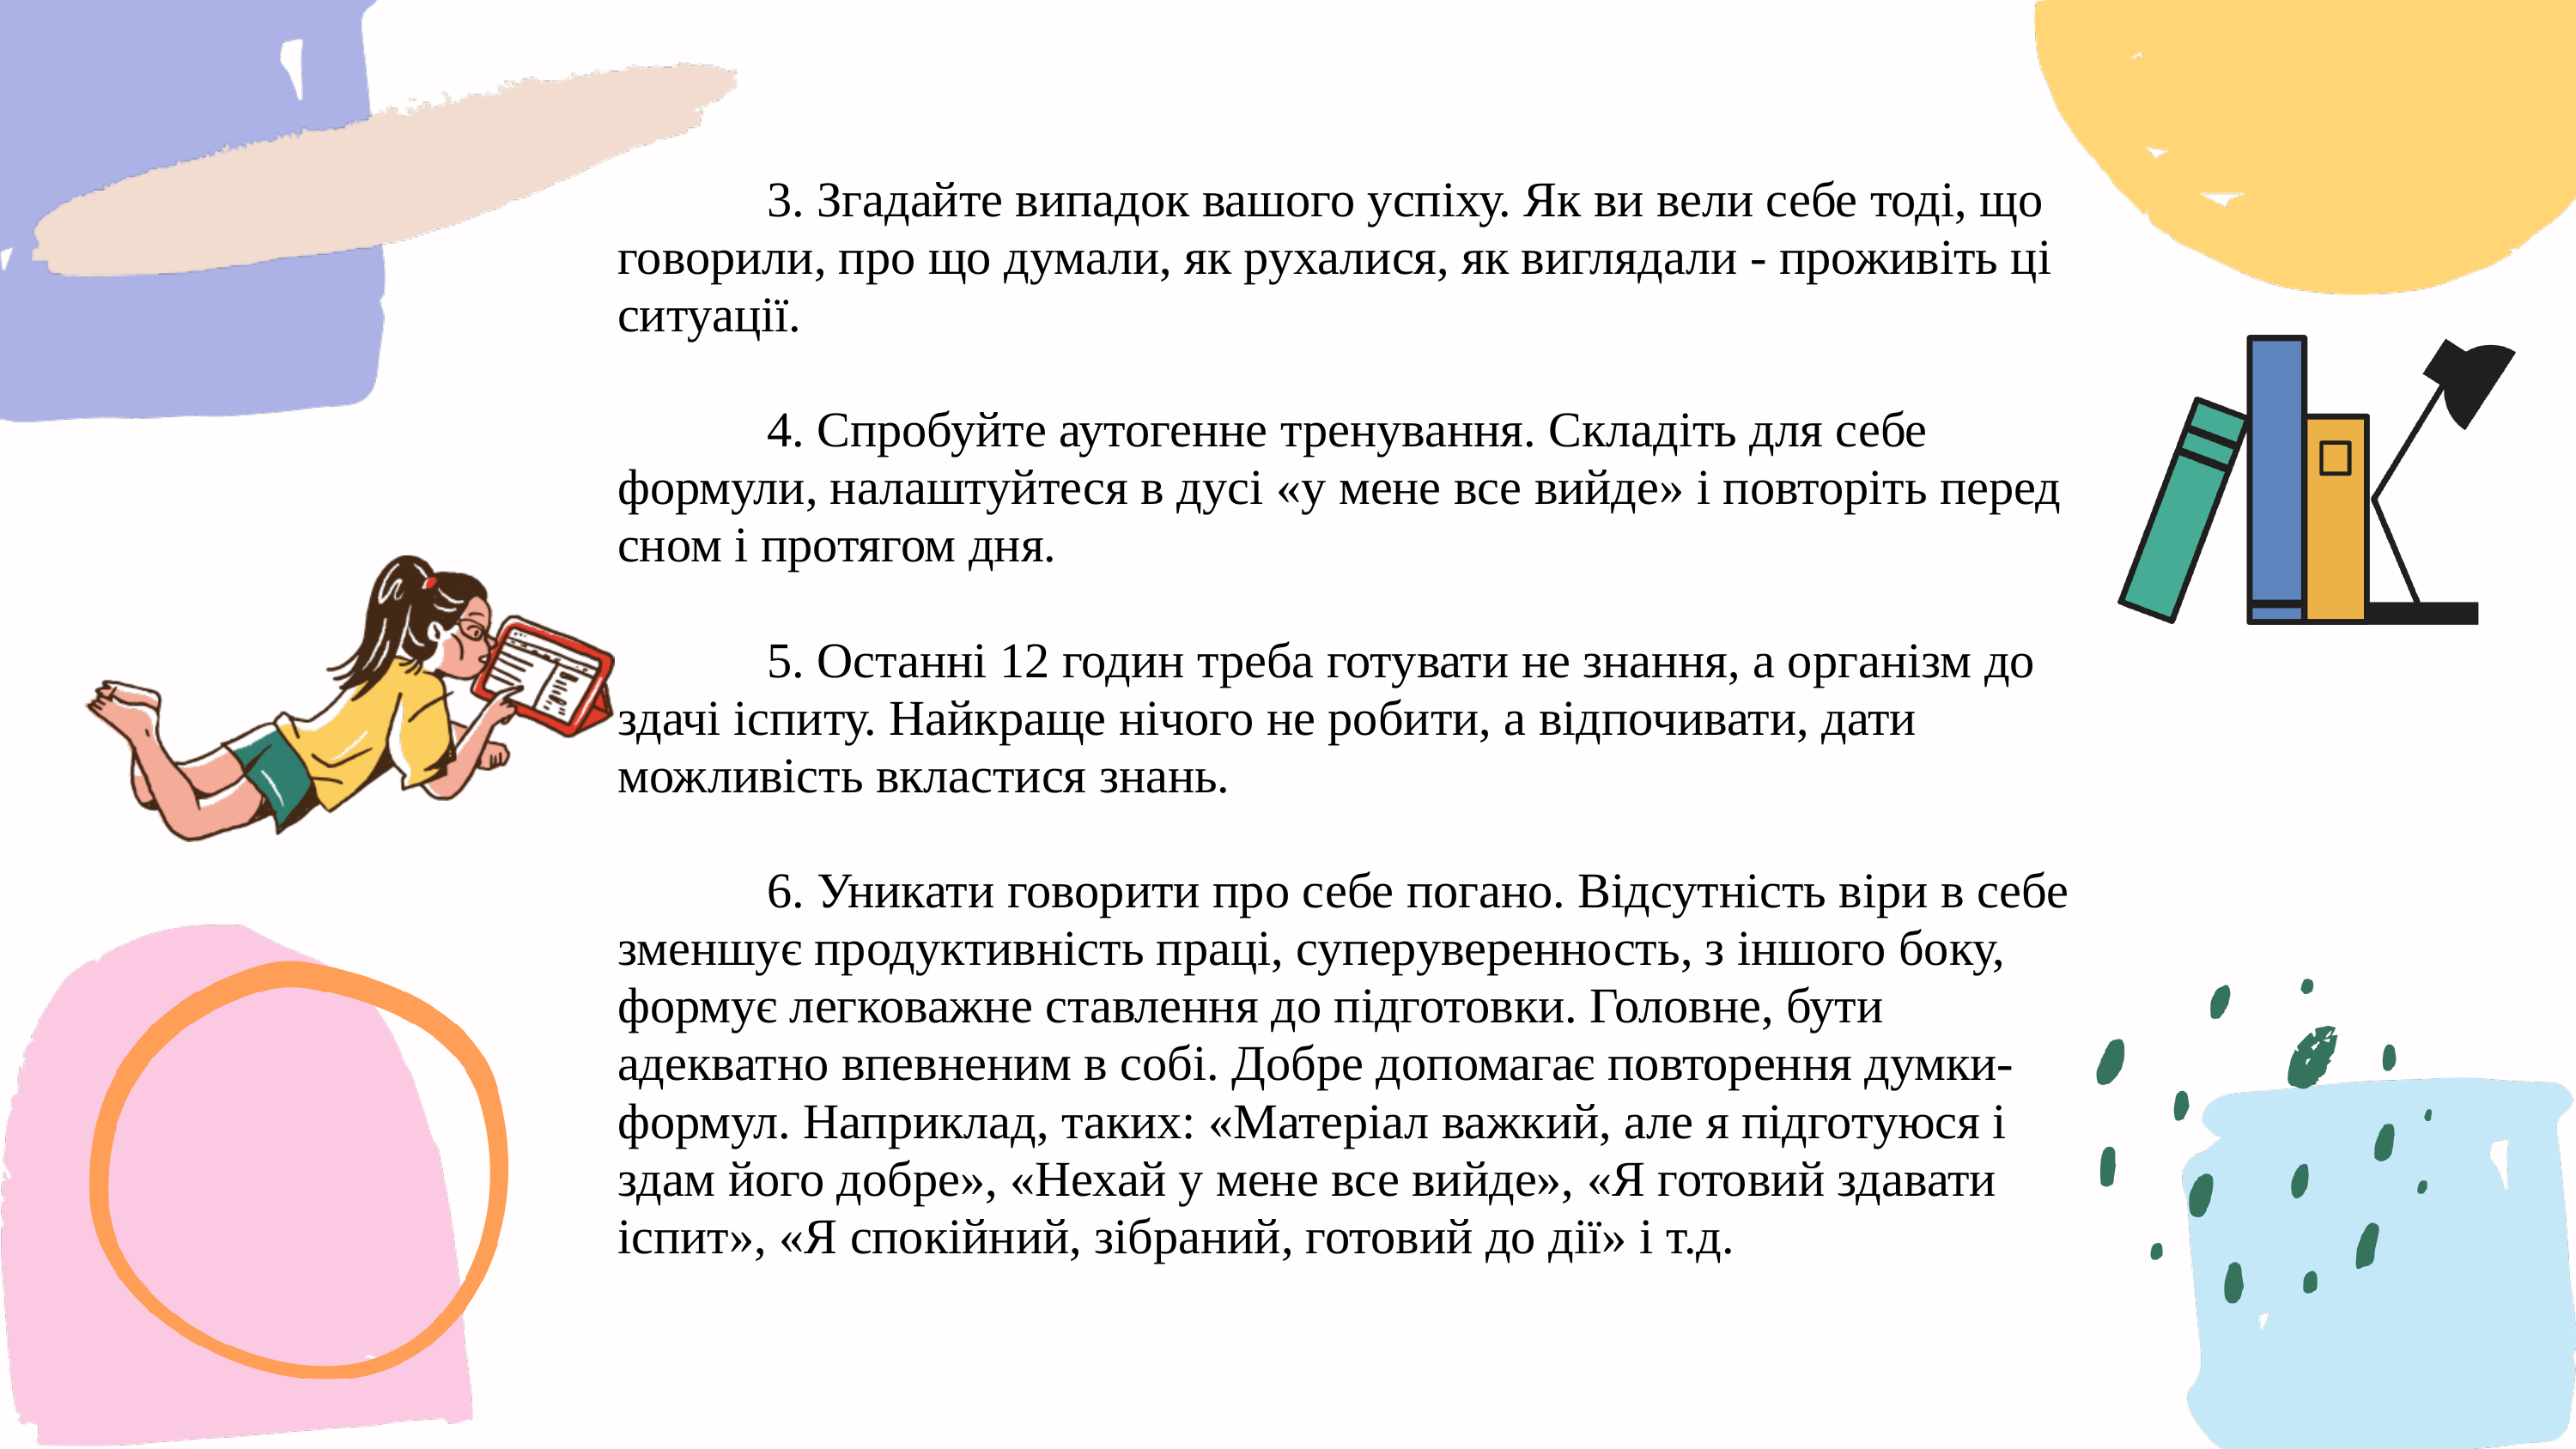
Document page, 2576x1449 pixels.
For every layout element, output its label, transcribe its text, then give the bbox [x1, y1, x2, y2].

picture [2117, 334, 2516, 625]
text_box 3. Згадайте випадок вашого успіху. Як ви вели себе тоді, що говорили, про що думали, як рухалися, як виглядали - проживіть ці ситуації. 4. Спробуйте аутогенне тренування. Складіть для себе формули, налаштуйтеся в дусі «у мене все вийде» і повторіть перед сном і протягом дня. 5. Останні 12 годин треба готувати не знання, а організм до здачі іспиту. Найкраще нічого не робити, а відпочивати, дати можливість вкластися знань. 6. Уникати говорити про себе погано. Відсутність віри в себе зменшує продуктивність праці, суперуверенность, з іншого боку, формує легковажне ставлення до підготовки. Головне, бути адекватно впевненим в собі. Добре допомагає повторення думки-формул. Наприклад, таких: «Матеріал важкий, але я підготуюся і здам його добре», «Нехай у мене все вийде», «Я готовий здавати іспит», «Я спокійний, зібраний, готовий до дії» і т.д. [617, 169, 2096, 1264]
picture [83, 555, 615, 843]
picture [2095, 979, 2576, 1449]
picture [2034, 0, 2576, 295]
picture [0, 0, 739, 423]
picture [0, 924, 530, 1446]
